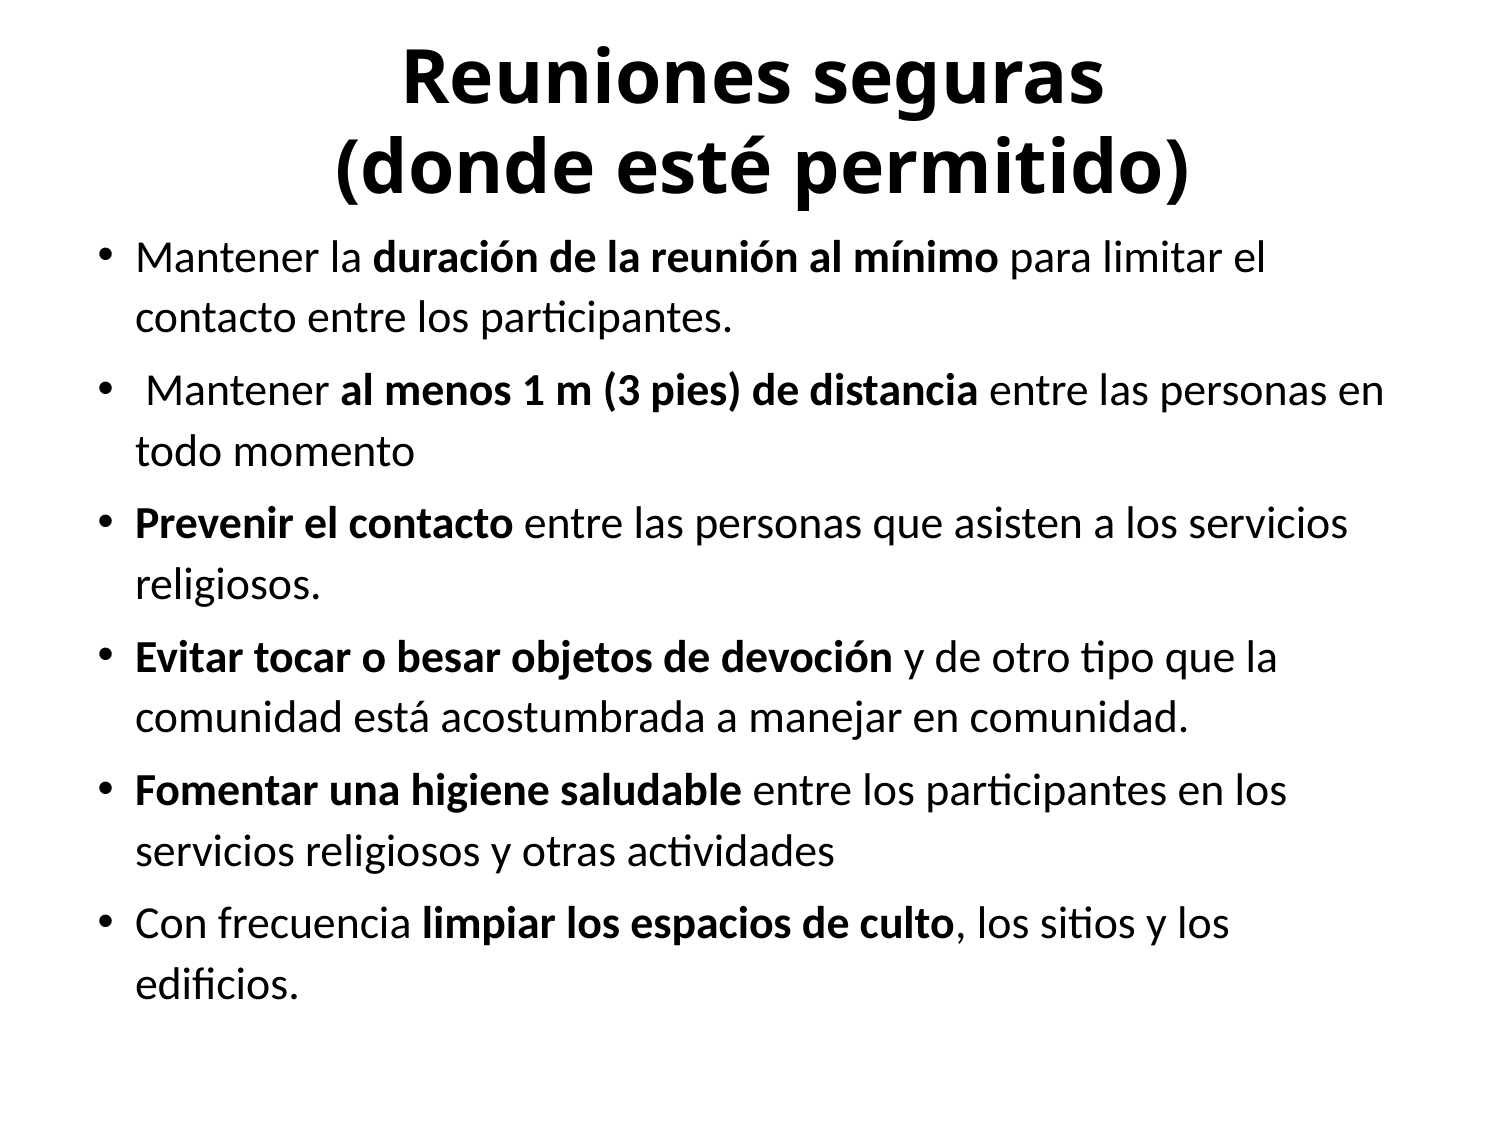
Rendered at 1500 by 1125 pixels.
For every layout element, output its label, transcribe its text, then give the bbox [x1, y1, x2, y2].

text_box Reuniones seguras (donde esté permitido) [175, 20, 1331, 216]
list Mantener la duración de la reunión al mínimo para limitar el contacto entre los participantes. Mantener al menos 1 m (3 pies) de distancia entre las personas en todo momento Prevenir el contacto entre las personas que asisten a los servicios religiosos. Evitar tocar o besar objetos de devoción y de otro tipo que la comunidad está acostumbrada a manejar en comunidad. Fomentar una higiene saludable entre los participantes en los servicios religiosos y otras actividades Con frecuencia limpiar los espacios de culto, los sitios y los edificios. [82, 213, 1414, 1028]
